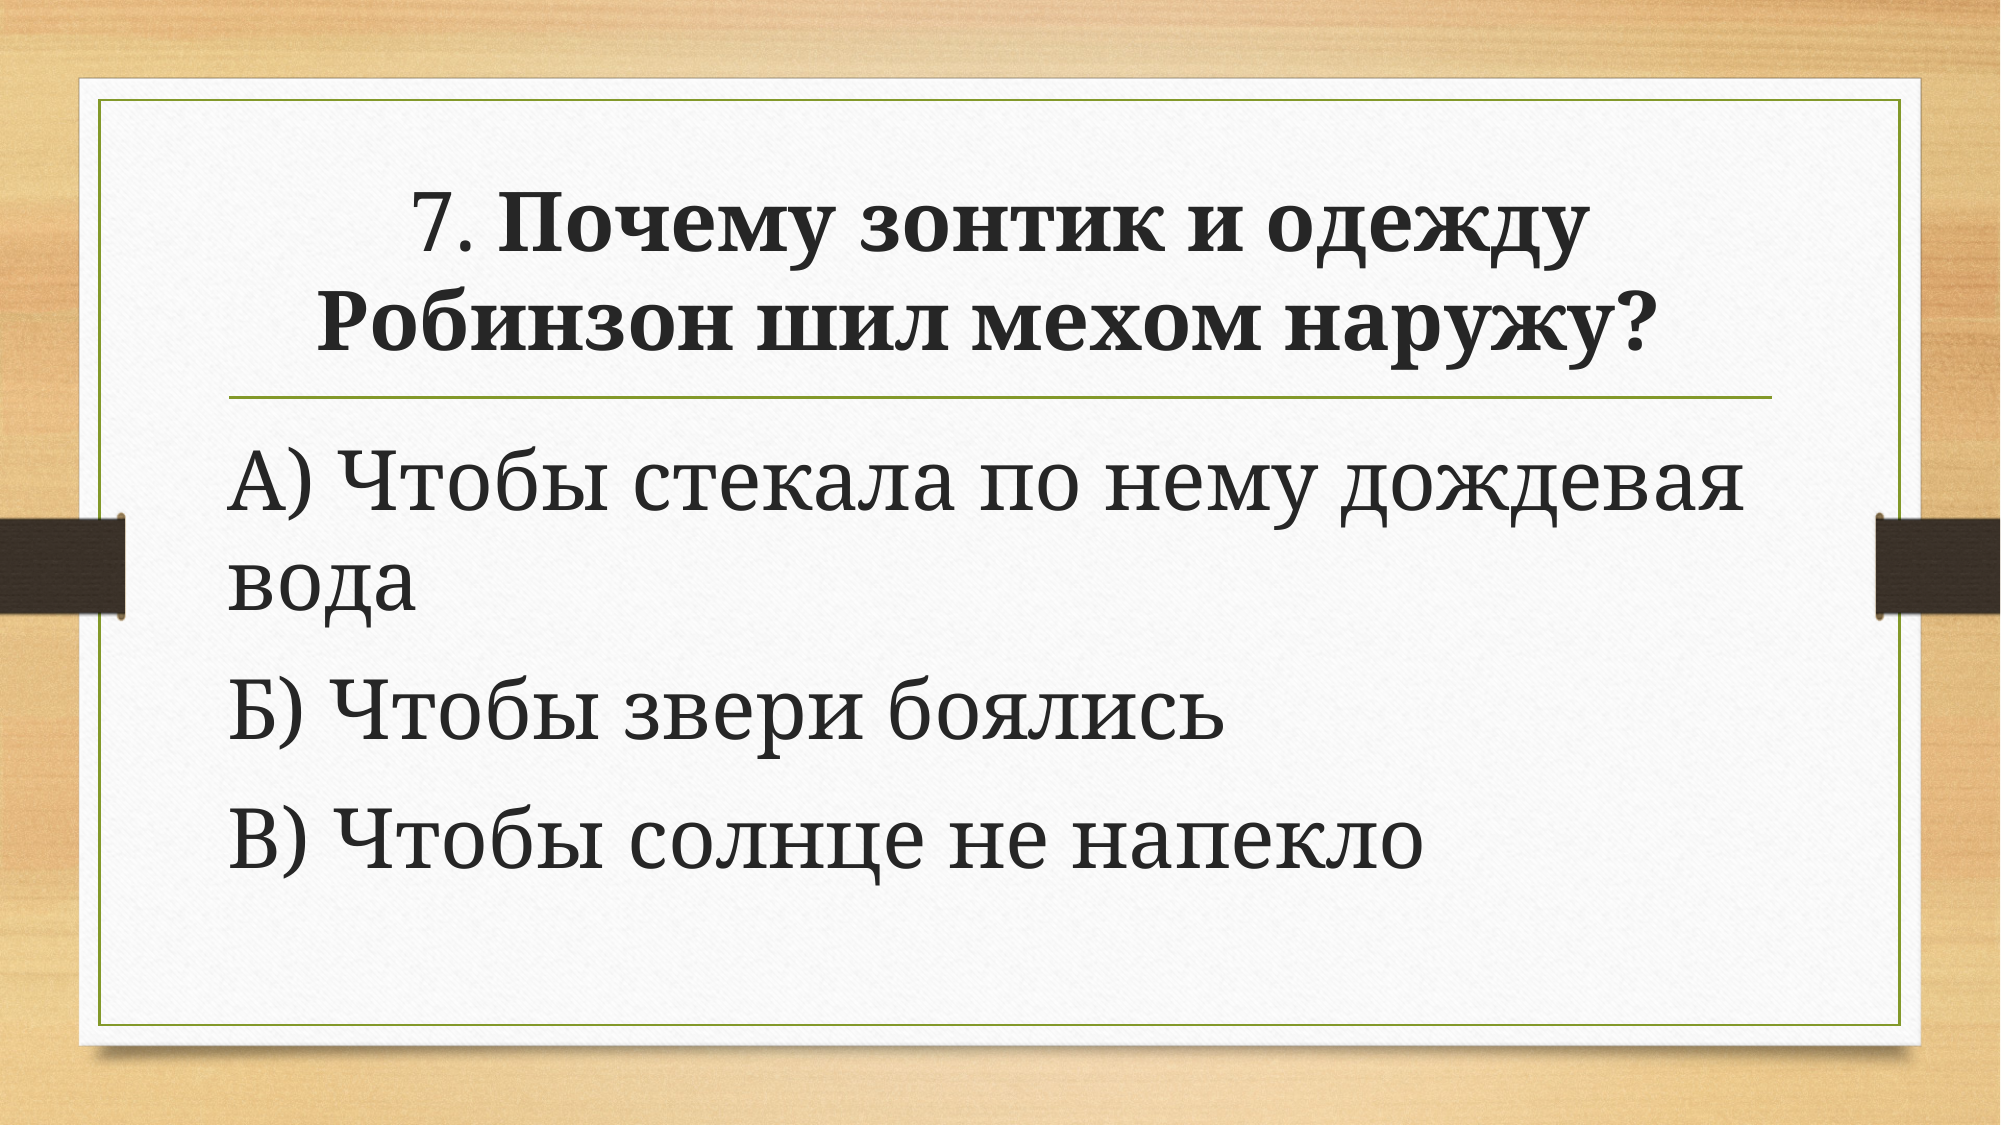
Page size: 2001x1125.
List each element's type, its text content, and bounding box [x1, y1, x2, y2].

list А) Чтобы стекала по нему дождевая вода Б) Чтобы звери боялись В) Чтобы солнце не напекло [212, 419, 1788, 964]
picture [0, 0, 2001, 1125]
title 7. Почему зонтик и одежду Робинзон шил мехом наружу? [212, 161, 1788, 375]
